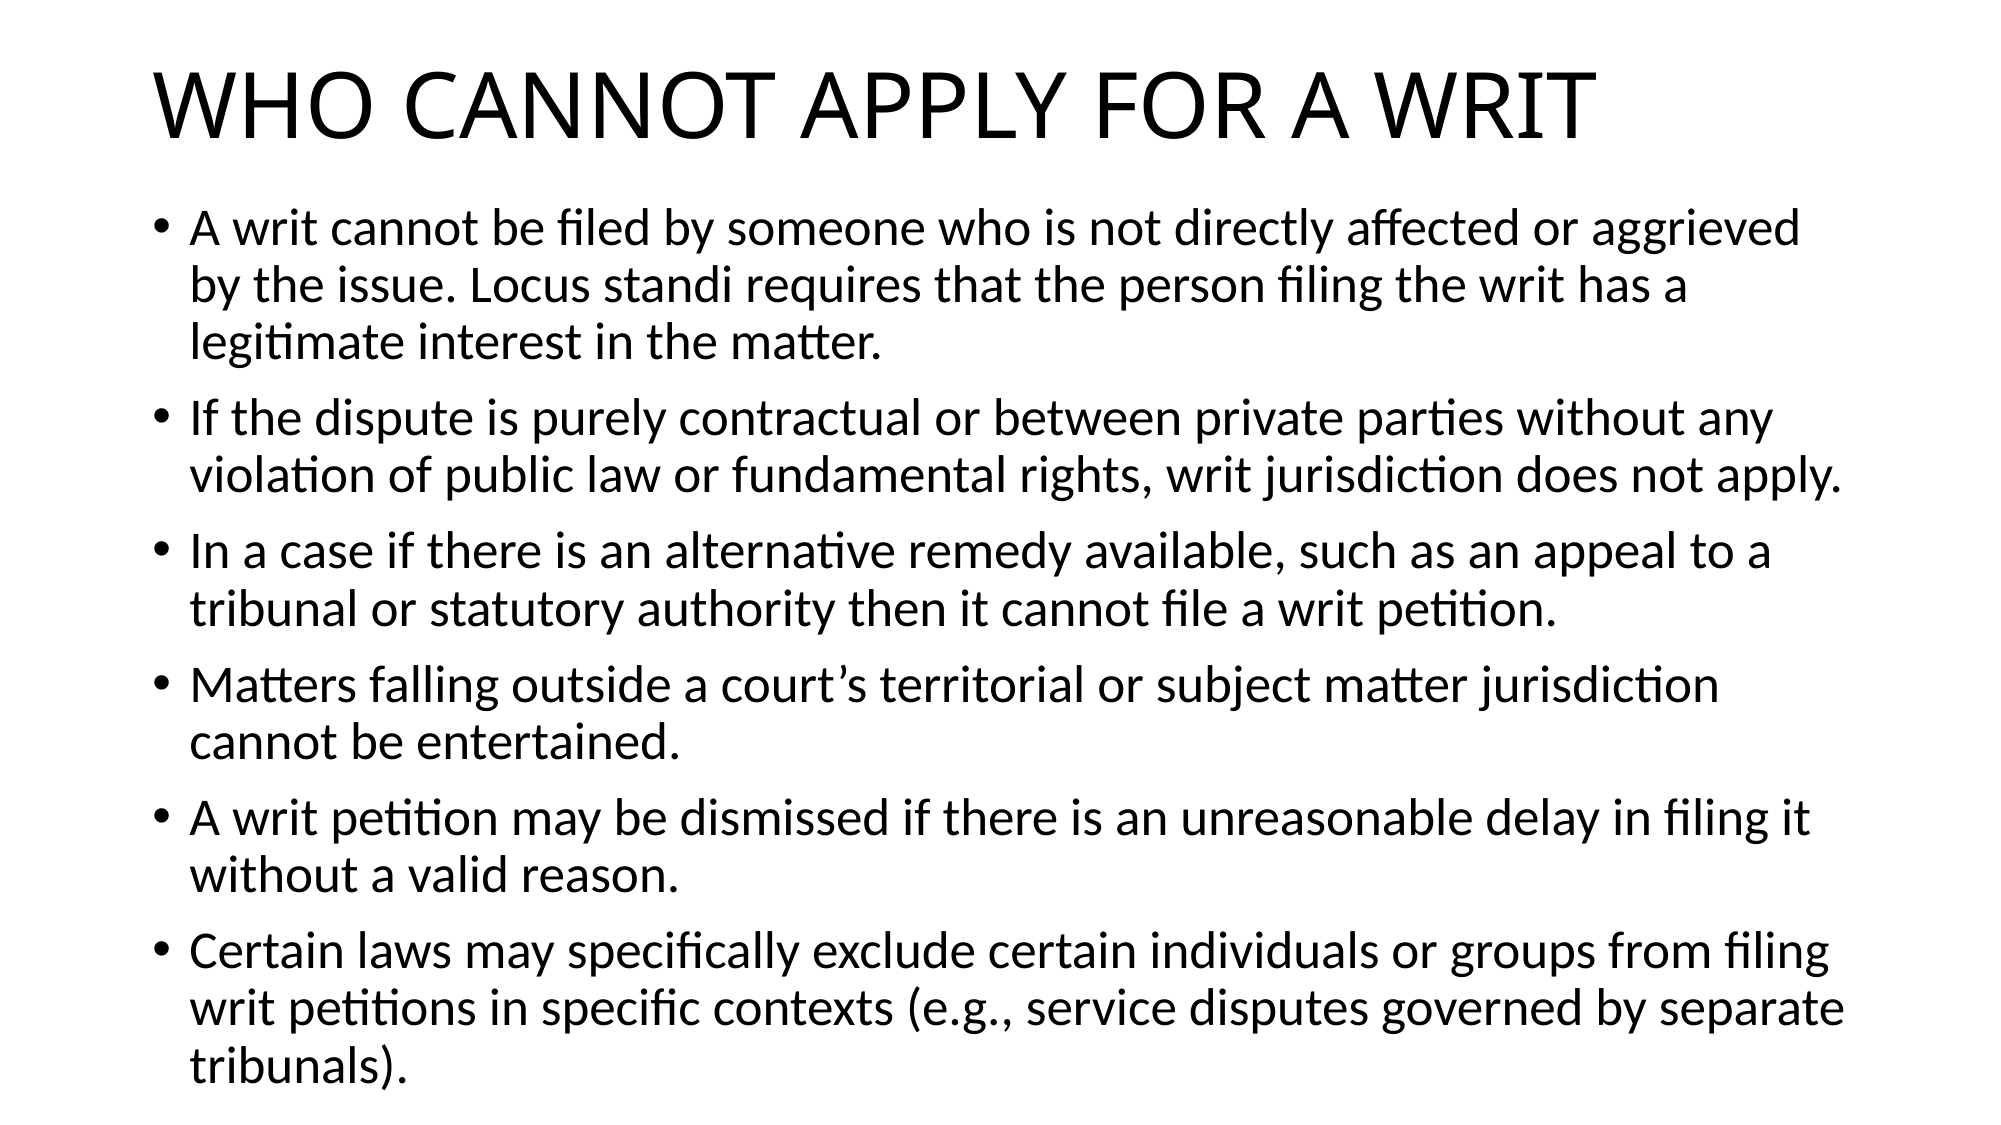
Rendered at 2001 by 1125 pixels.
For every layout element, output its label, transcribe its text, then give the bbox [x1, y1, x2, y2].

list A writ cannot be filed by someone who is not directly affected or aggrieved by the issue. Locus standi requires that the person filing the writ has a legitimate interest in the matter. If the dispute is purely contractual or between private parties without any violation of public law or fundamental rights, writ jurisdiction does not apply. In a case if there is an alternative remedy available, such as an appeal to a tribunal or statutory authority then it cannot file a writ petition. Matters falling outside a court’s territorial or subject matter jurisdiction cannot be entertained. A writ petition may be dismissed if there is an unreasonable delay in filing it without a valid reason. Certain laws may specifically exclude certain individuals or groups from filing writ petitions in specific contexts (e.g., service disputes governed by separate tribunals). [137, 191, 1863, 1125]
title WHO CANNOT APPLY FOR A WRIT [137, 0, 1863, 191]
